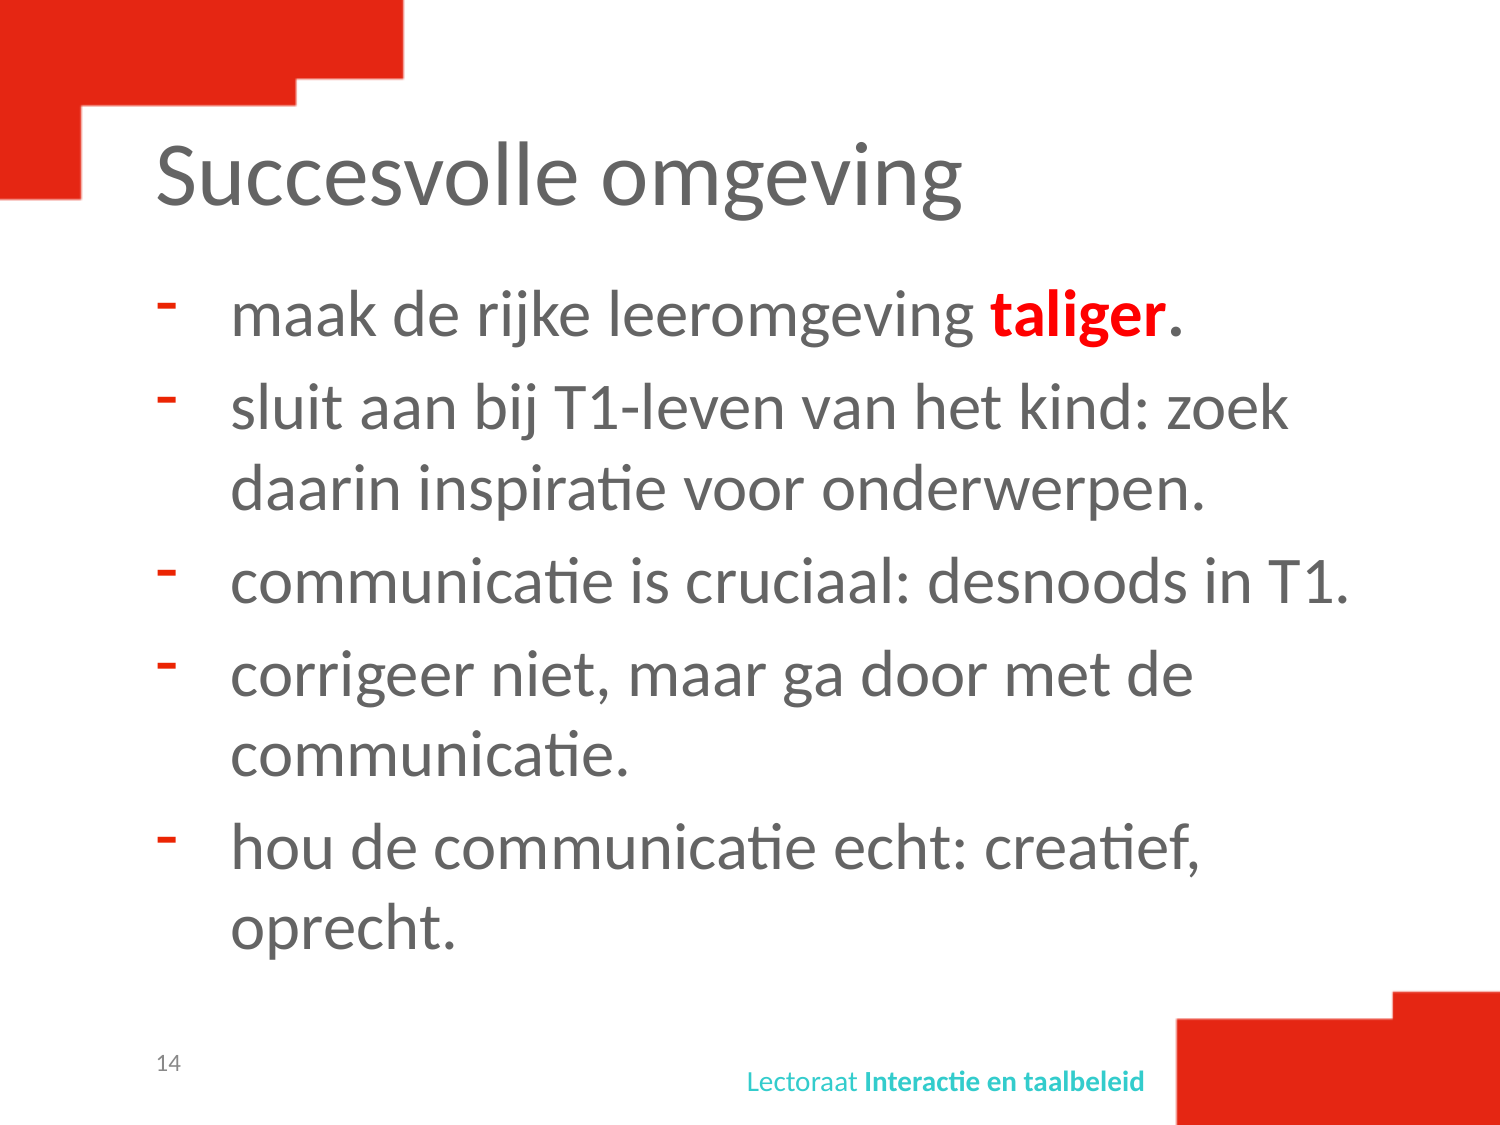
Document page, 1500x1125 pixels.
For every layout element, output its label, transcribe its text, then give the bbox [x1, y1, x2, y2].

list maak de rijke leeromgeving taliger. sluit aan bij T1-leven van het kind: zoek daarin inspiratie voor onderwerpen. communicatie is cruciaal: desnoods in T1. corrigeer niet, maar ga door met de communicatie. hou de communicatie echt: creatief, oprecht. [140, 262, 1426, 1006]
slide_number 14 [140, 1031, 491, 1092]
picture [0, 0, 1500, 1125]
title Succesvolle omgeving [140, 93, 1426, 245]
